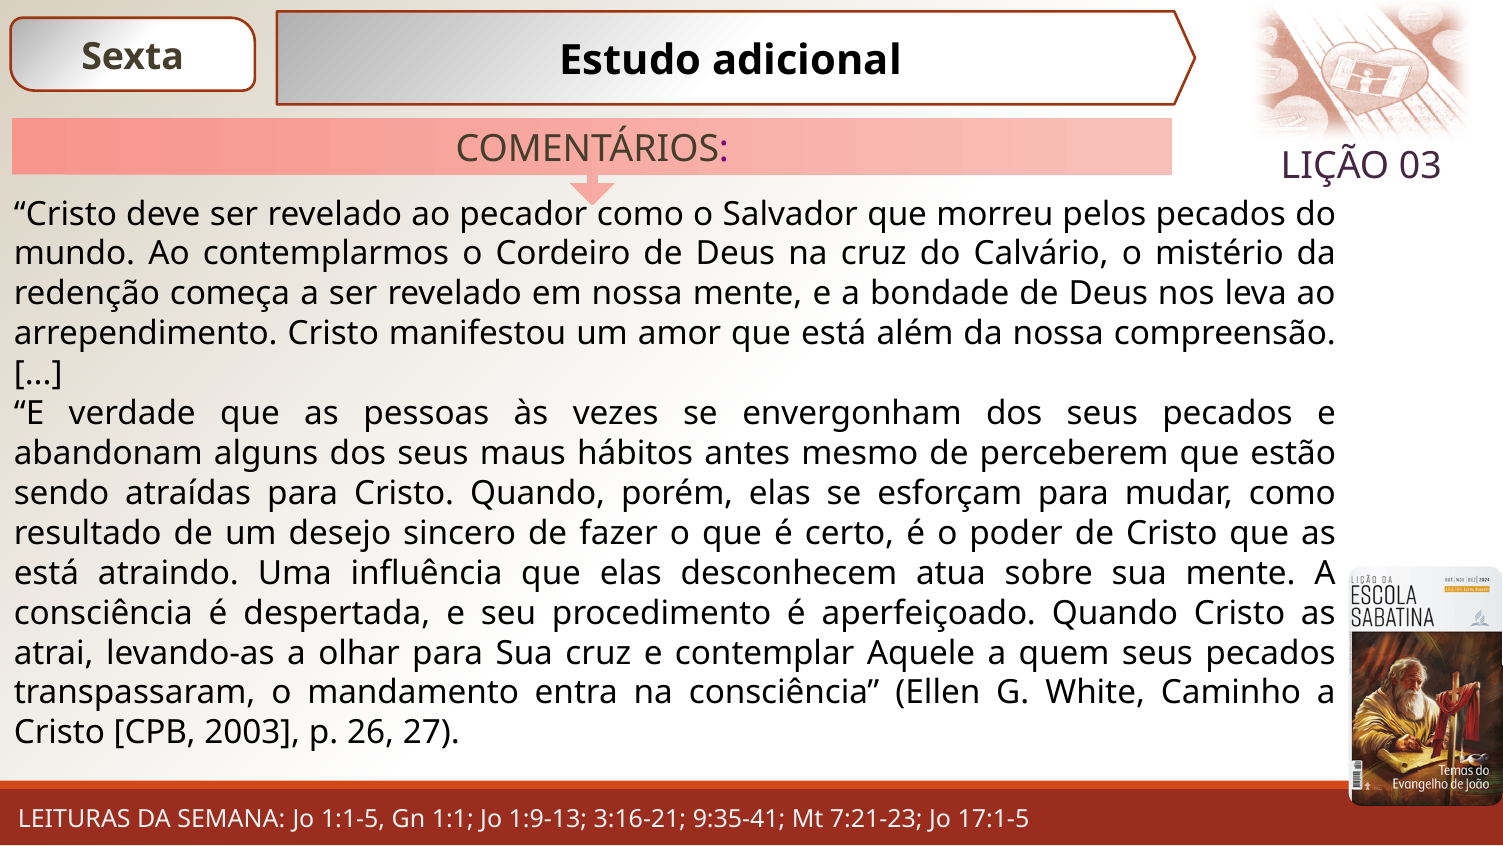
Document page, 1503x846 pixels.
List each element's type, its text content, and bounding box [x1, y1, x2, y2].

picture [1348, 565, 1503, 807]
text_box COMENTÁRIOS: [10, 116, 1174, 207]
text_box “Cristo deve ser revelado ao pecador como o Salvador que morreu pelos pecados do mundo. Ao contemplarmos o Cordeiro de Deus na cruz do Calvário, o mistério da redenção começa a ser revelado em nossa mente, e a bondade de Deus nos leva ao arrependimento. Cristo manifestou um amor que está além da nossa compreensão. [...] “E verdade que as pessoas às vezes se envergonham dos seus pecados e abandonam alguns dos seus maus hábitos antes mesmo de perceberem que estão sendo atraídas para Cristo. Quando, porém, elas se esforçam para mudar, como resultado de um desejo sincero de fazer o que é certo, é o poder de Cristo que as está atraindo. Uma influência que elas desconhecem atua sobre sua mente. A consciência é despertada, e seu procedimento é aperfeiçoado. Quando Cristo as atrai, levando-as a olhar para Sua cruz e contemplar Aquele a quem seus pecados transpassaram, o mandamento entra na consciência” (Ellen G. White, Caminho a Cristo [CPB, 2003], p. 26, 27). [0, 184, 1353, 758]
text_box LEITURAS DA SEMANA: Jo 1:1-5, Gn 1:1; Jo 1:9-13; 3:16-21; 9:35-41; Mt 7:21-23; Jo 17:1-5 [3, 794, 1421, 840]
text_box Sexta [9, 16, 257, 92]
text_box LIÇÃO 03 [1265, 153, 1458, 194]
text_box Estudo adicional [275, 10, 1197, 106]
picture [1248, 0, 1474, 144]
